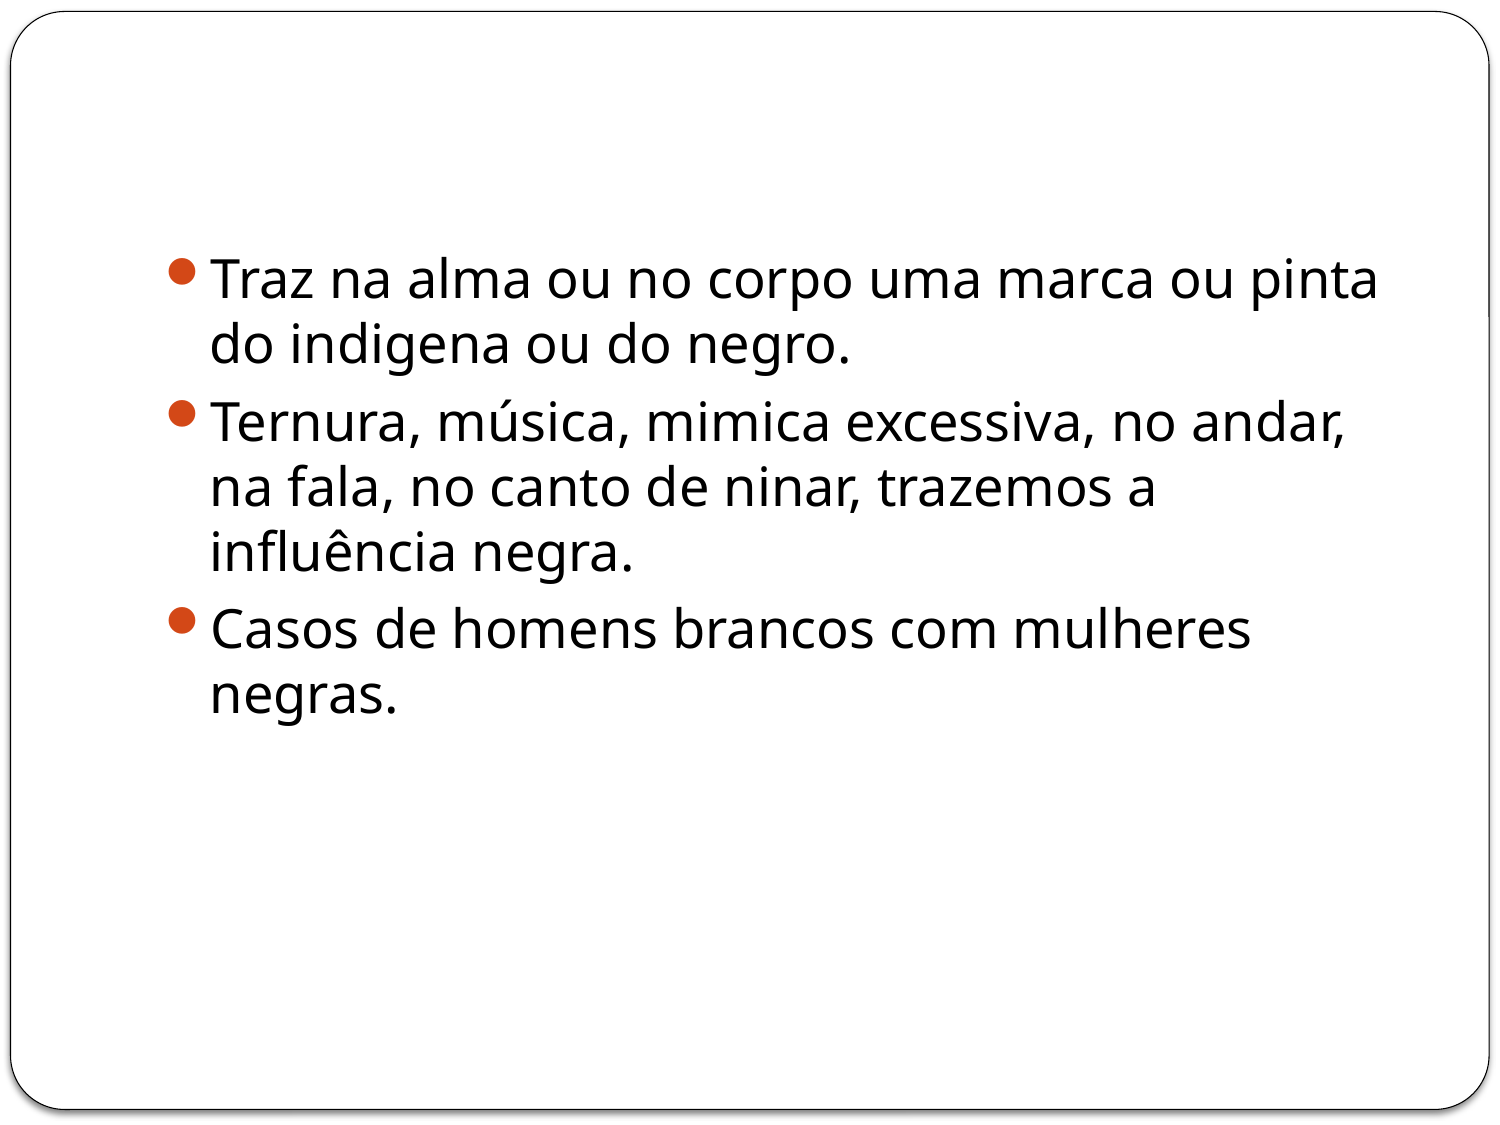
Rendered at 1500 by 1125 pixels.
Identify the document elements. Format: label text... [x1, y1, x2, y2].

list Traz na alma ou no corpo uma marca ou pinta do indigena ou do negro. Ternura, música, mimica excessiva, no andar, na fala, no canto de ninar, trazemos a influência negra. Casos de homens brancos com mulheres negras. [150, 237, 1425, 988]
